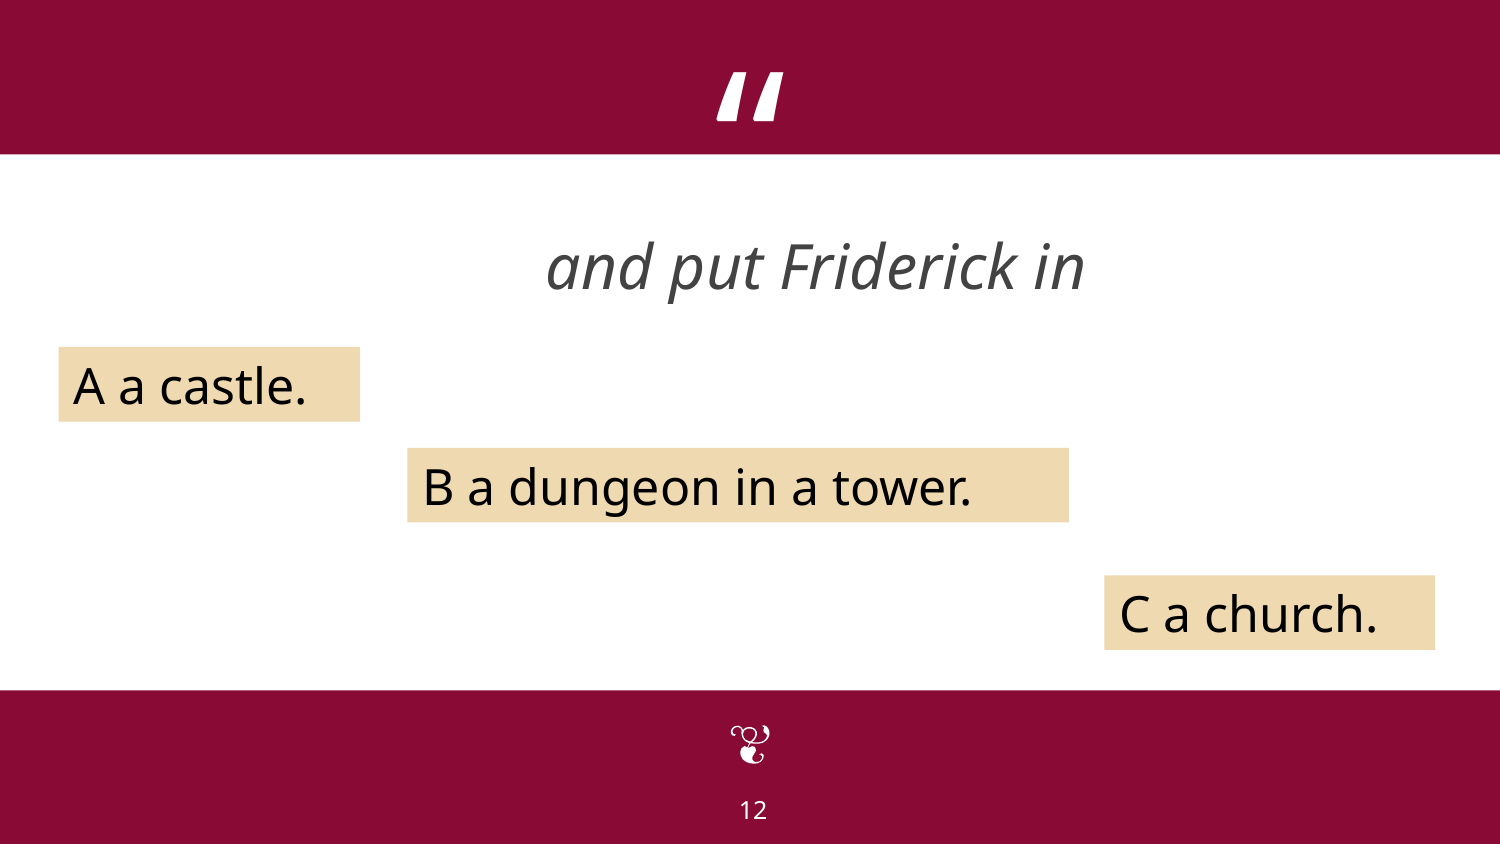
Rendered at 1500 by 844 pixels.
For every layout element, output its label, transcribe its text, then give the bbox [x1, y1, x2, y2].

text_box [730, 725, 770, 764]
text_box A a castle. [58, 346, 361, 422]
text_box C a church. [1104, 575, 1436, 650]
list and put Friderick in [257, 197, 1376, 332]
text_box B a dungeon in a tower. [407, 447, 1069, 523]
slide_number 12 [6, 779, 1500, 844]
